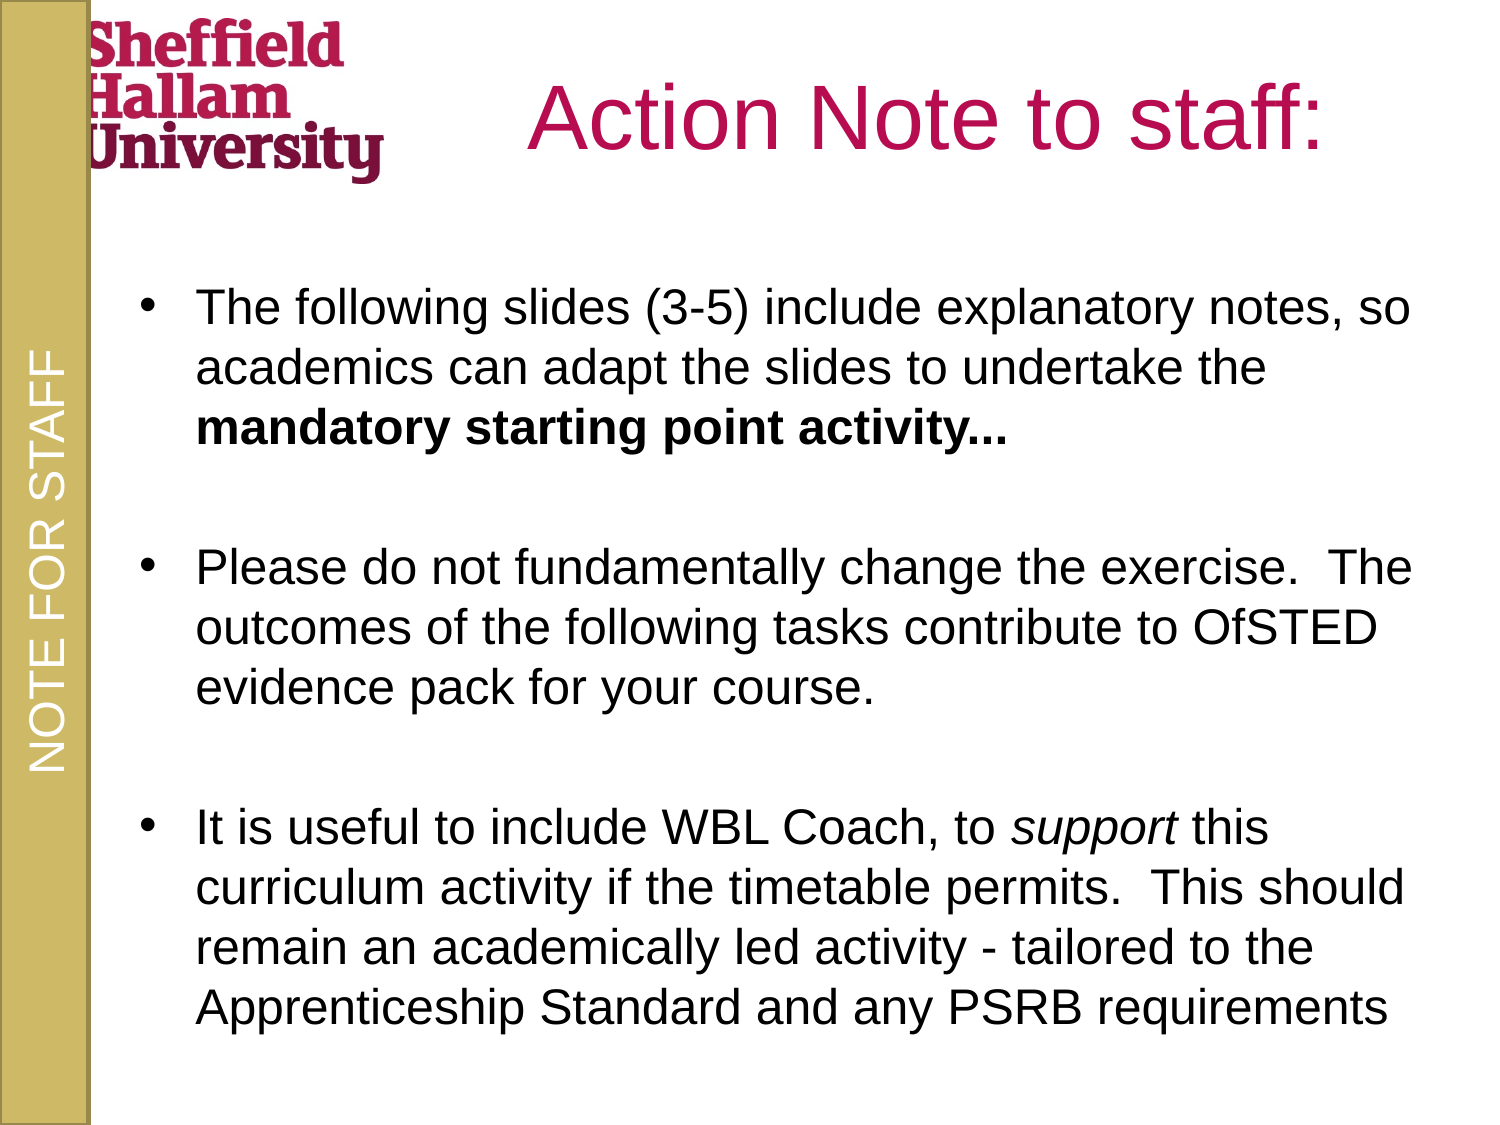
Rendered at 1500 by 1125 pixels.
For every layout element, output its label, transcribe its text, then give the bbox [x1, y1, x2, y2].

picture [91, 18, 384, 184]
list The following slides (3-5) include explanatory notes, so academics can adapt the slides to undertake the mandatory starting point activity... Please do not fundamentally change the exercise. The outcomes of the following tasks contribute to OfSTED evidence pack for your course. It is useful to include WBL Coach, to support this curriculum activity if the timetable permits. This should remain an academically led activity - tailored to the Apprenticeship Standard and any PSRB requirements [124, 267, 1471, 816]
text_box NOTE FOR STAFF [0, 0, 91, 1125]
title Action Note to staff: [253, 19, 1500, 207]
